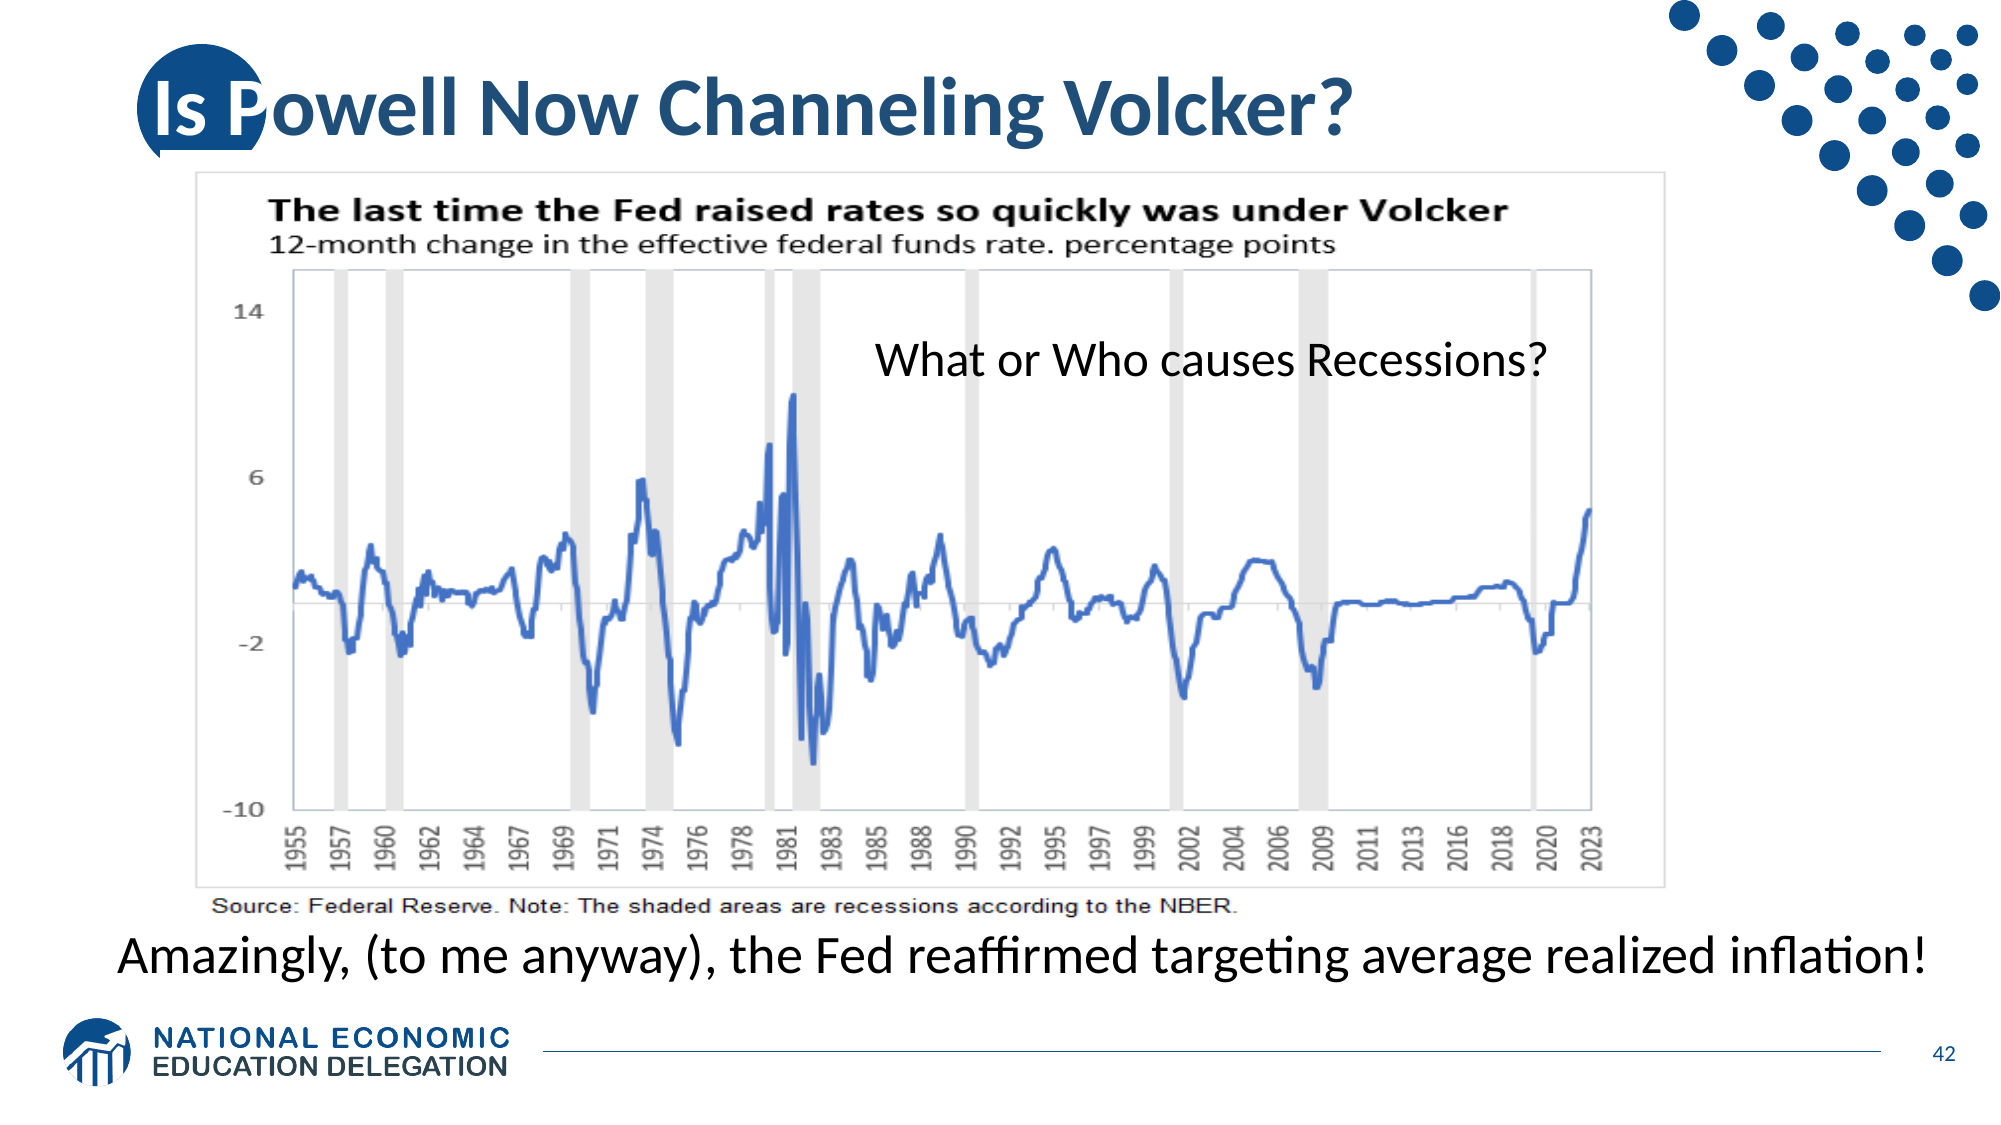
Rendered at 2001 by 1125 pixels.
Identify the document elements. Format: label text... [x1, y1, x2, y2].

title Is Powell Now Channeling Volcker? [137, 0, 1863, 218]
picture [55, 1013, 520, 1091]
text_box Amazingly, (to me anyway), the Fed reaffirmed targeting average realized inflation! [102, 911, 2000, 992]
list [160, 150, 1686, 932]
slide_number 42 [1521, 1022, 1972, 1082]
